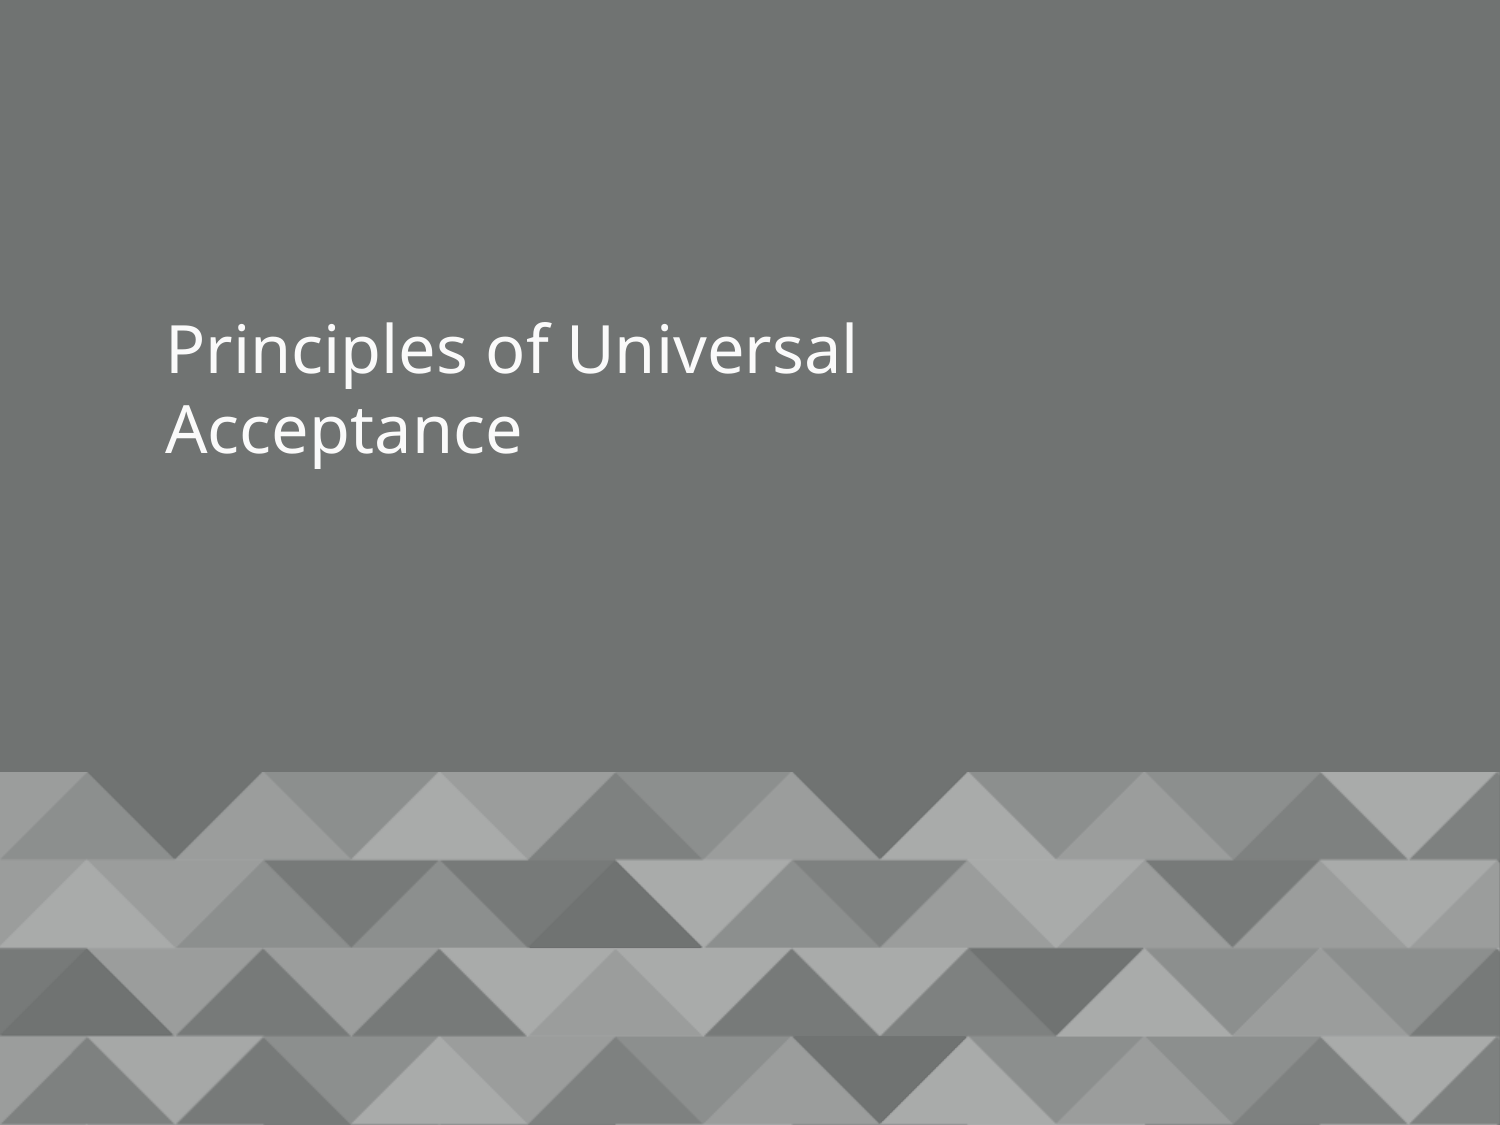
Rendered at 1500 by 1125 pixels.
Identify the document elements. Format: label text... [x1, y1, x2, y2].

picture [0, 772, 1500, 1125]
title Principles of Universal Acceptance [150, 298, 1124, 634]
